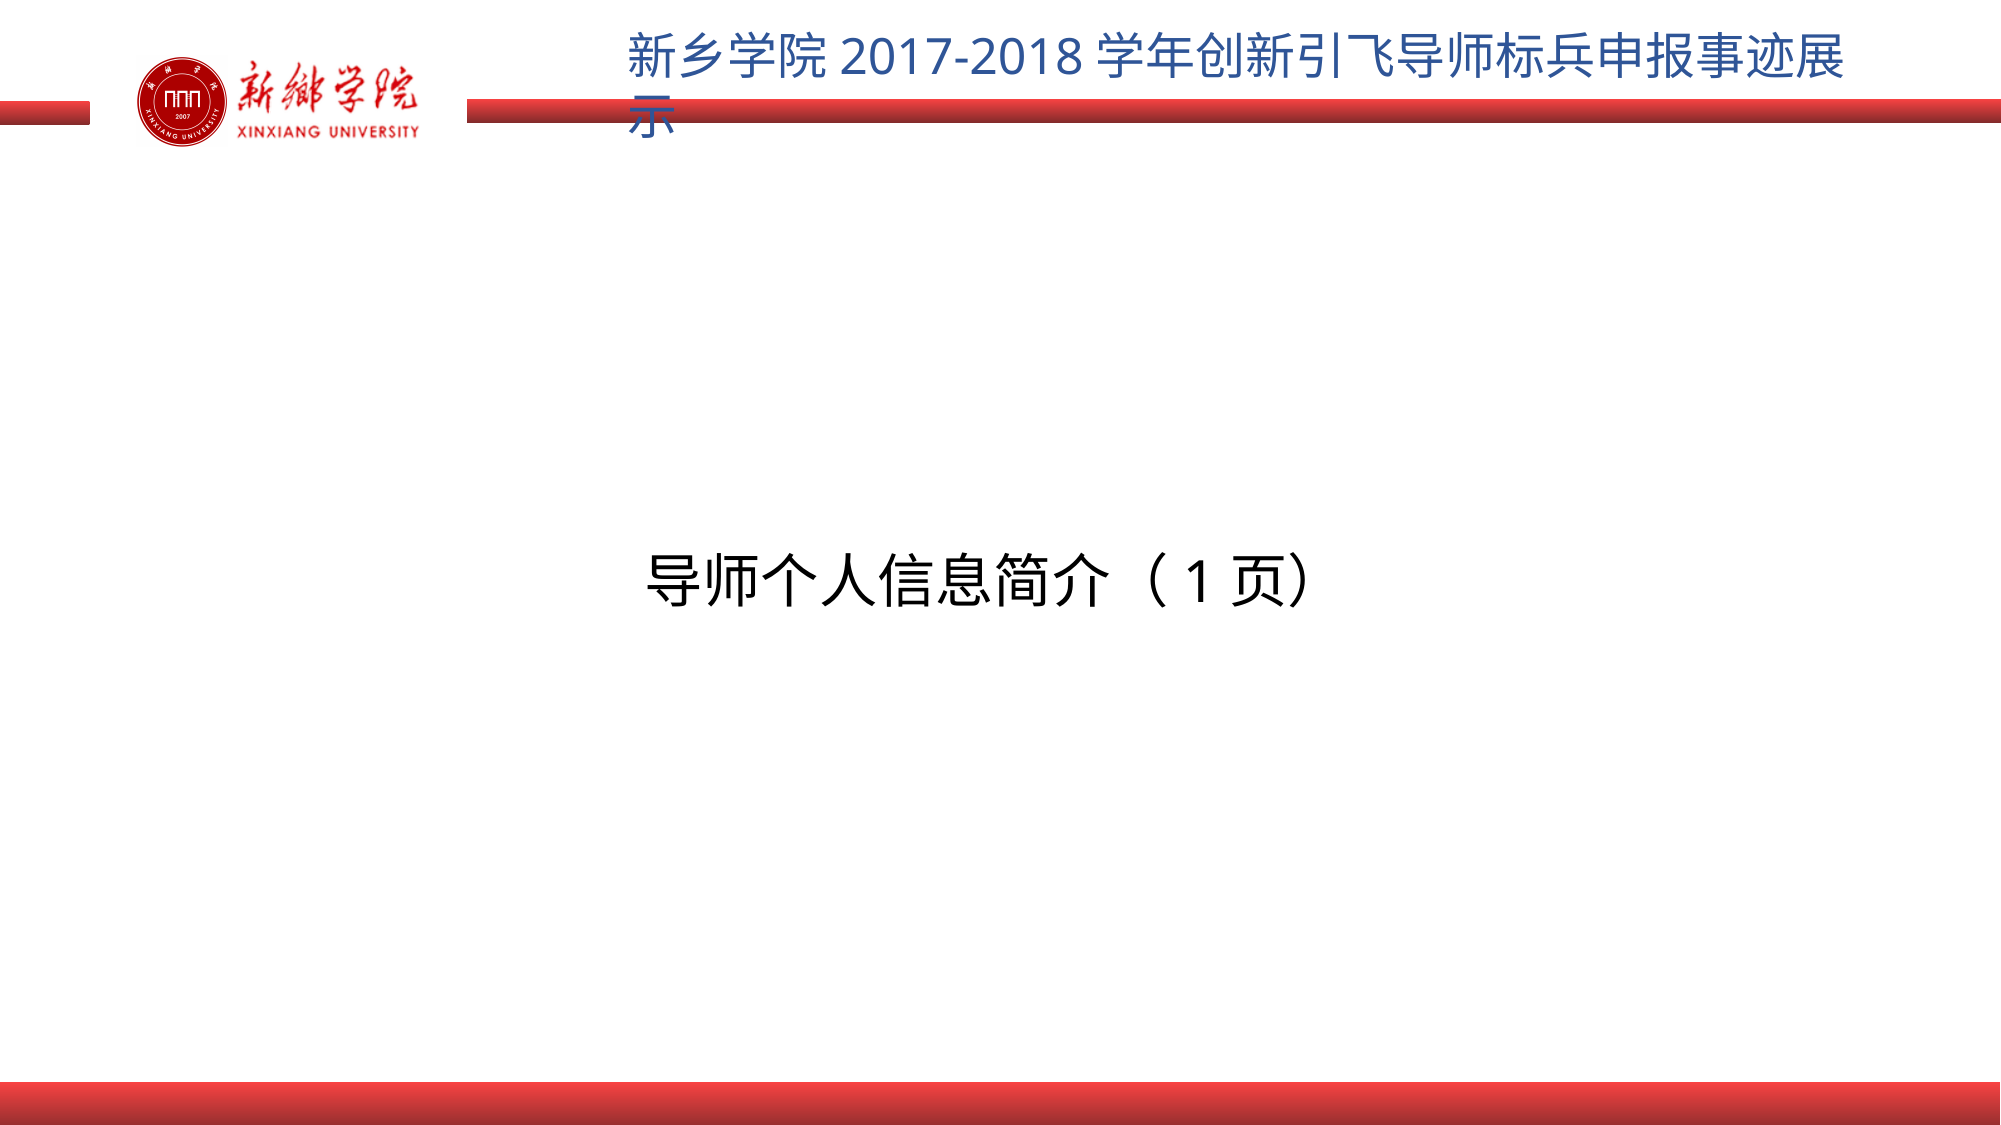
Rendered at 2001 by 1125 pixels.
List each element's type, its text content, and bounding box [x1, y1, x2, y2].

picture [121, 44, 435, 158]
text_box 导师个人信息简介（1页） [629, 536, 1559, 622]
